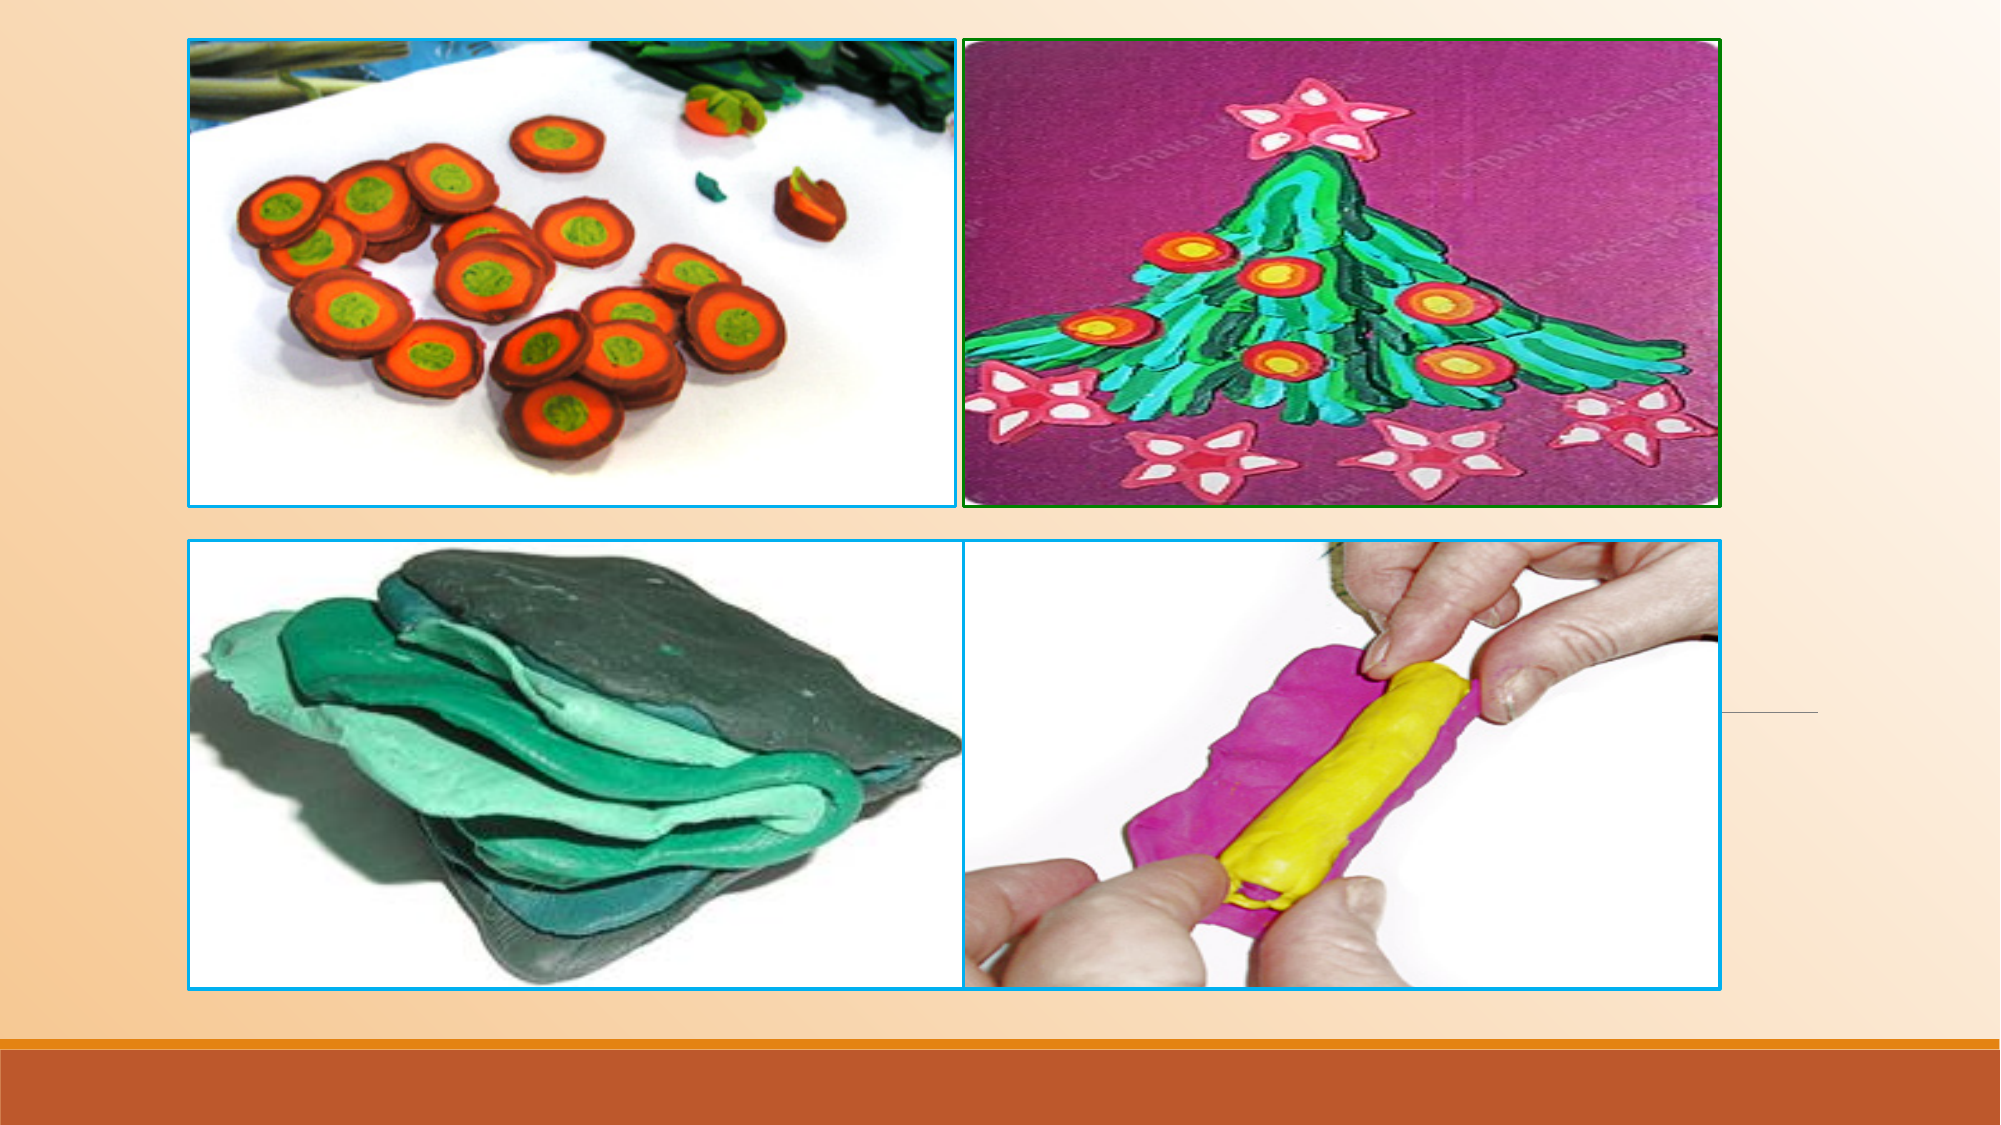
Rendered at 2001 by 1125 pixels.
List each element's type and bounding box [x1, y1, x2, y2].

picture [966, 543, 1717, 986]
text_box [0, 434, 1917, 520]
picture [964, 40, 1719, 506]
subtitle [0, 520, 1917, 1010]
picture [191, 543, 961, 986]
picture [191, 42, 953, 504]
